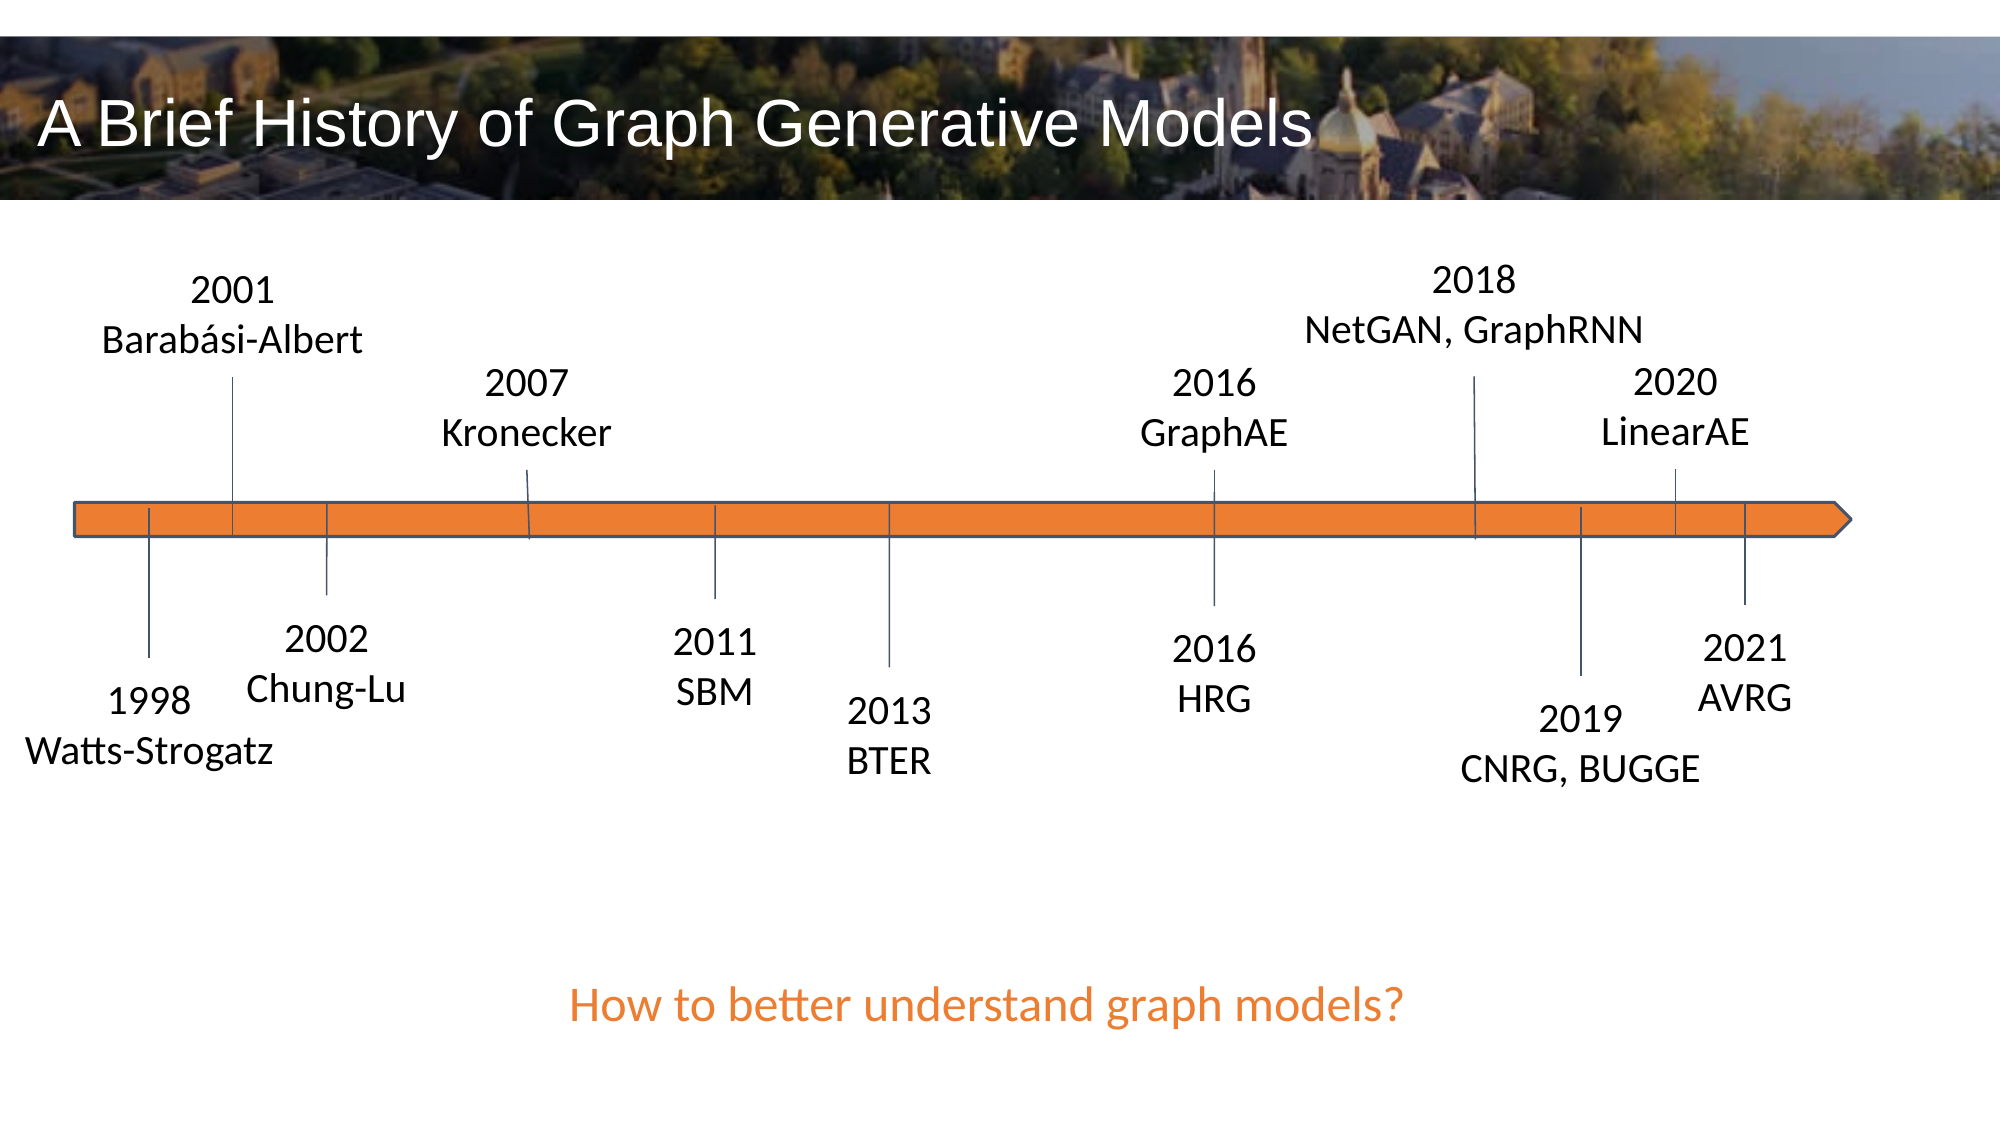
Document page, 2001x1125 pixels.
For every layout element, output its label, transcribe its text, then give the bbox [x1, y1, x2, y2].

text_box [1813, 502, 1852, 537]
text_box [1678, 501, 1812, 737]
text_box [952, 502, 1118, 537]
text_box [1152, 552, 1276, 738]
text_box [228, 502, 425, 727]
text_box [78, 246, 387, 536]
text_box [0, 35, 2000, 200]
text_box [827, 502, 951, 799]
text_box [1277, 236, 1671, 540]
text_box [1439, 506, 1723, 808]
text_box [419, 339, 634, 540]
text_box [1123, 339, 1306, 545]
text_box [639, 502, 825, 537]
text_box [3, 507, 296, 790]
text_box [1580, 338, 1771, 539]
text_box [653, 505, 777, 731]
text_box How to better understand graph models? [554, 956, 1446, 1047]
